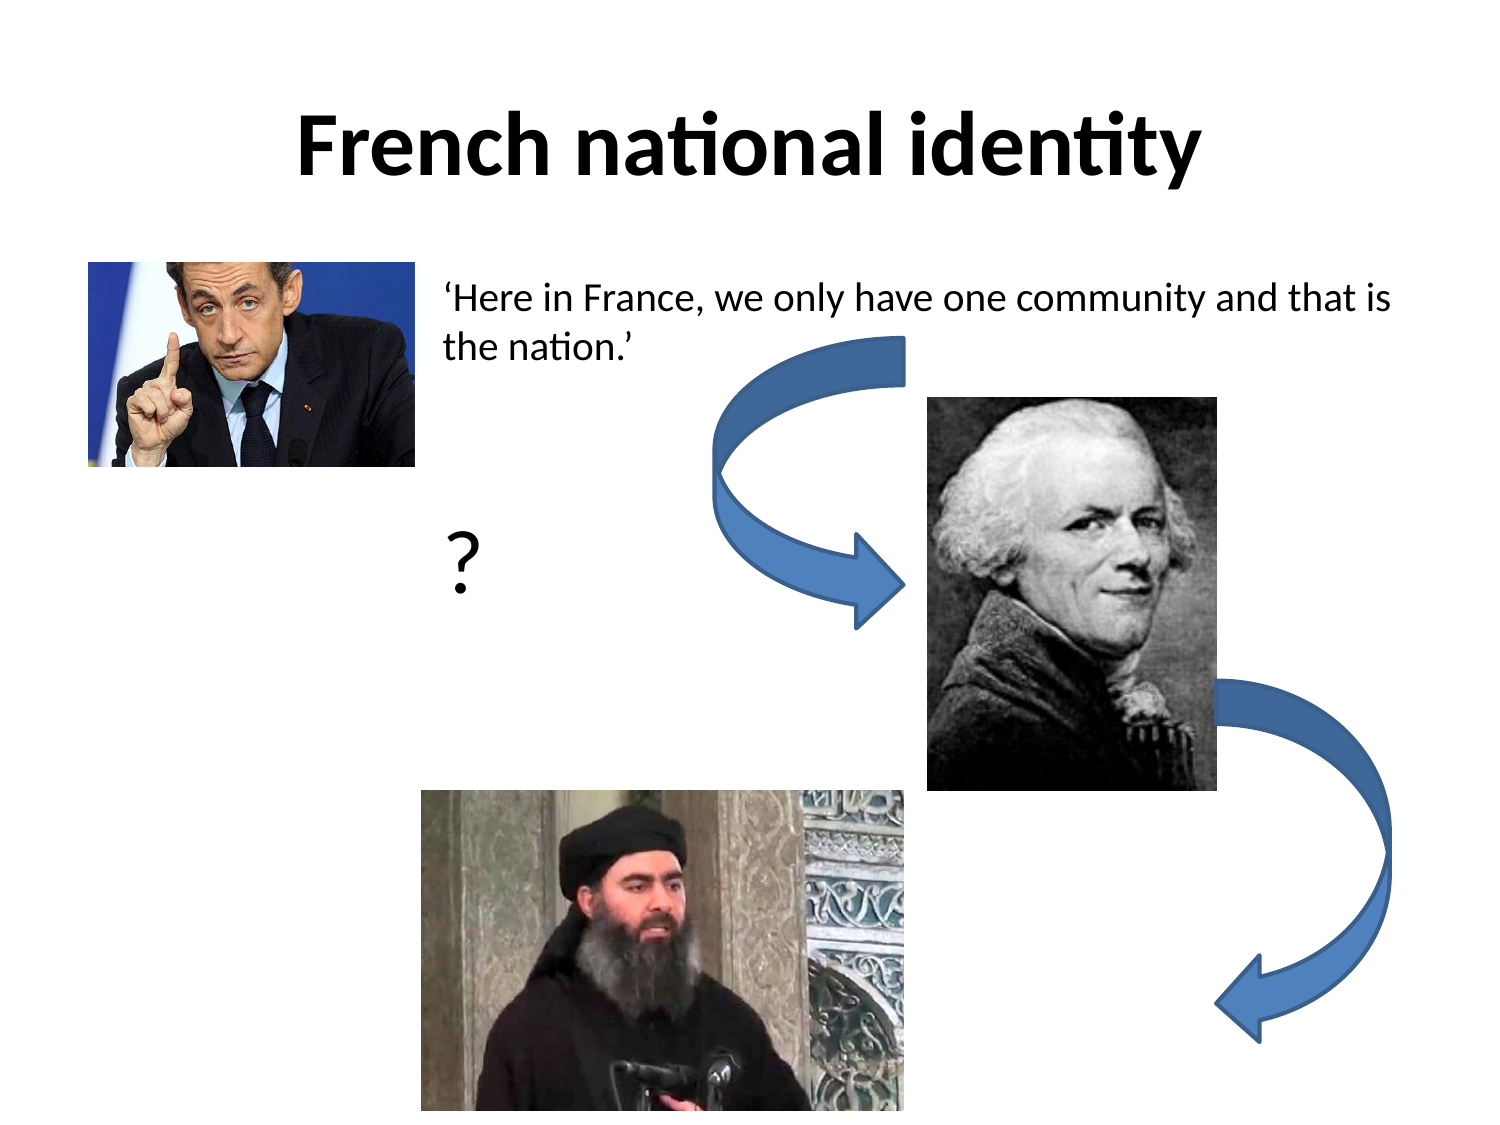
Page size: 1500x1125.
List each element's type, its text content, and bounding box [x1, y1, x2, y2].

title French national identity [75, 45, 1425, 233]
list ‘Here in France, we only have one community and that is the nation.’ ? ? [75, 262, 1425, 1005]
picture [926, 396, 1217, 791]
picture [88, 262, 415, 467]
text_box [712, 335, 906, 631]
picture [421, 790, 904, 1112]
text_box [1214, 678, 1392, 1044]
